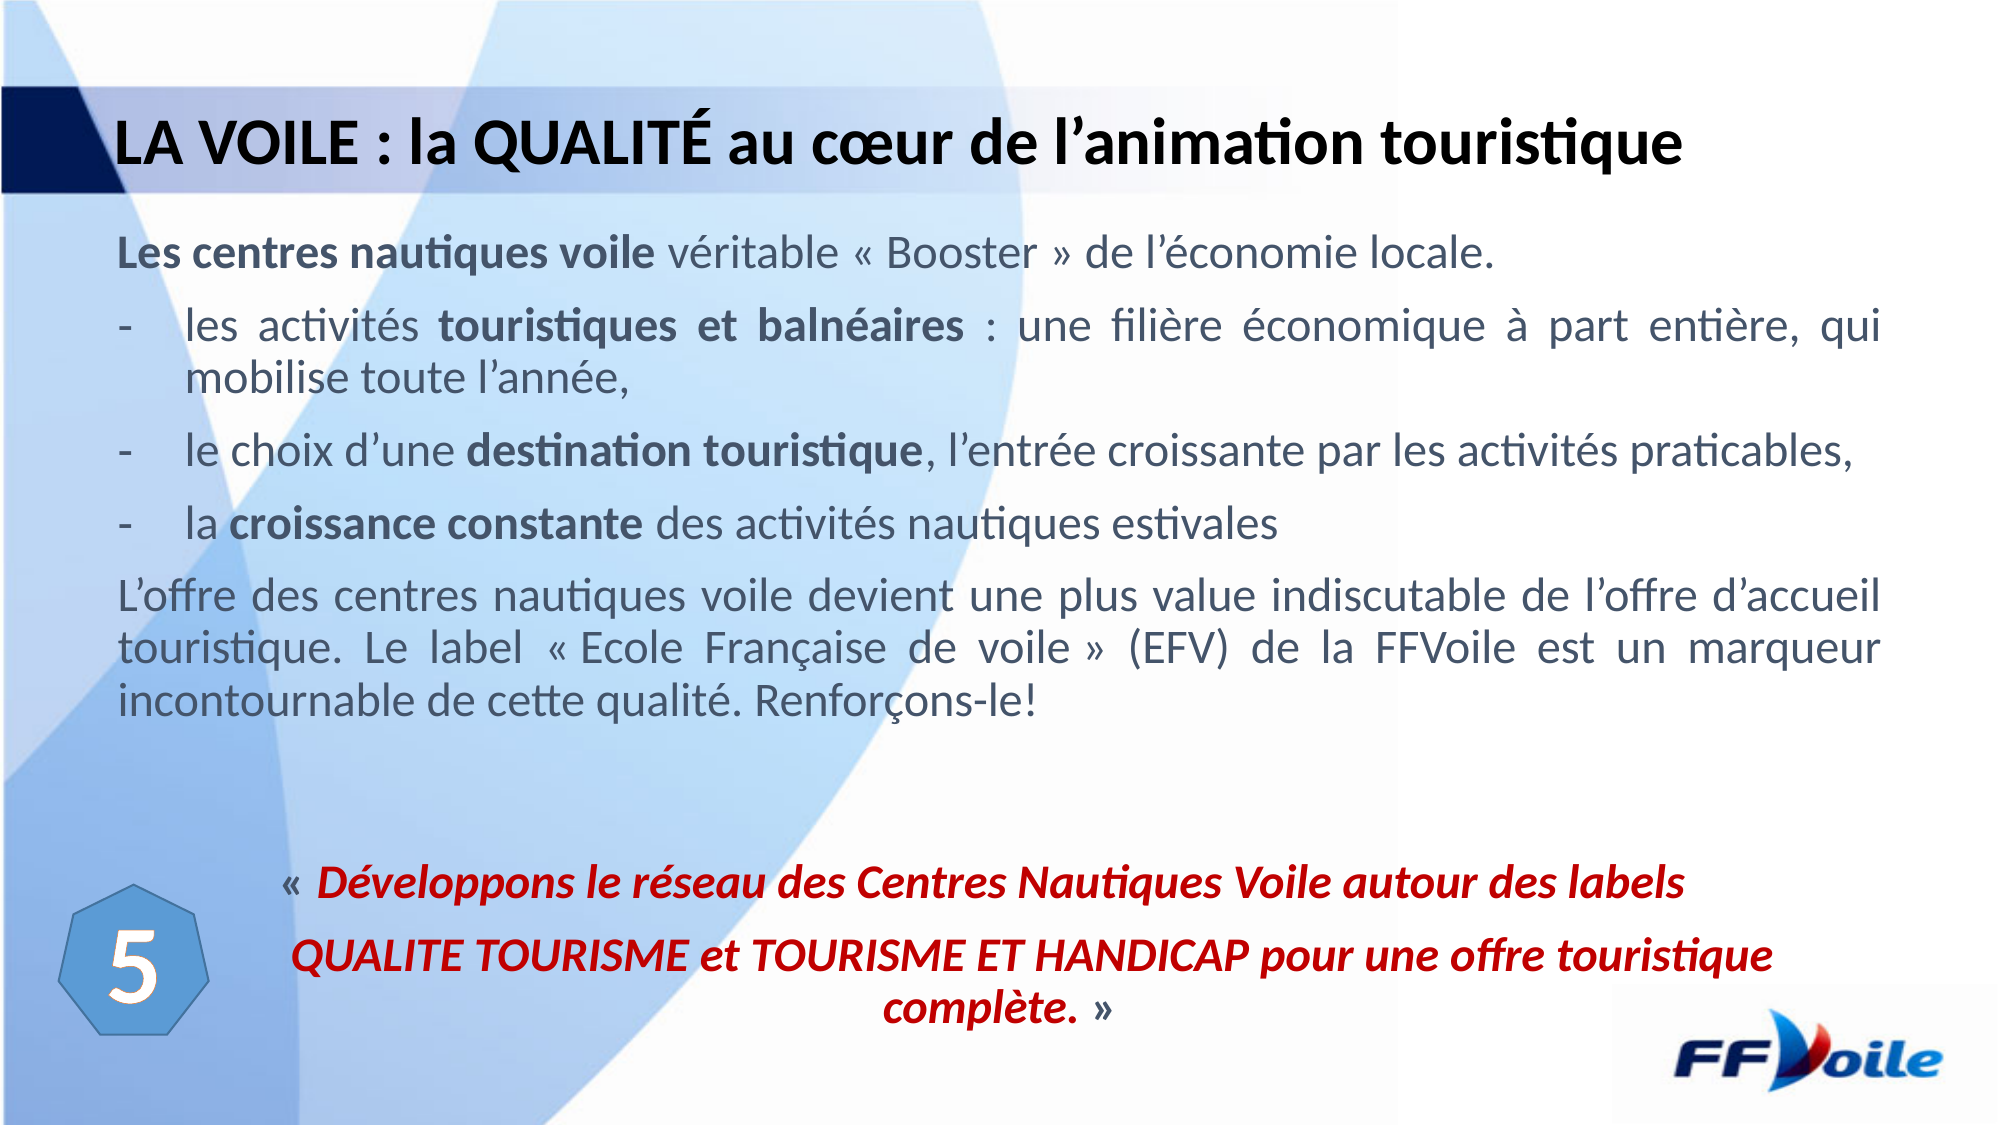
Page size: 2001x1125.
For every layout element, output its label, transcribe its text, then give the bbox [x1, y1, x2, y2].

title LA VOILE : la QUALITÉ au cœur de l’animation touristique [99, 90, 1900, 197]
picture [0, 0, 1398, 1125]
list Les centres nautiques voile véritable « Booster » de l’économie locale. les activités touristiques et balnéaires : une filière économique à part entière, qui mobilise toute l’année, le choix d’une destination touristique, l’entrée croissante par les activités praticables, la croissance constante des activités nautiques estivales L’offre des centres nautiques voile devient une plus value indiscutable de l’offre d’accueil touristique. Le label « Ecole Française de voile » (EFV) de la FFVoile est un marqueur incontournable de cette qualité. Renforçons-le! « Développons le réseau des Centres Nautiques Voile autour des labels QUALITE TOURISME et TOURISME ET HANDICAP pour une offre touristique complète. » [102, 219, 1898, 1061]
text_box [178, 905, 210, 1023]
text_box [57, 905, 90, 1024]
picture [1612, 984, 2000, 1125]
text_box 5 [90, 883, 178, 1034]
